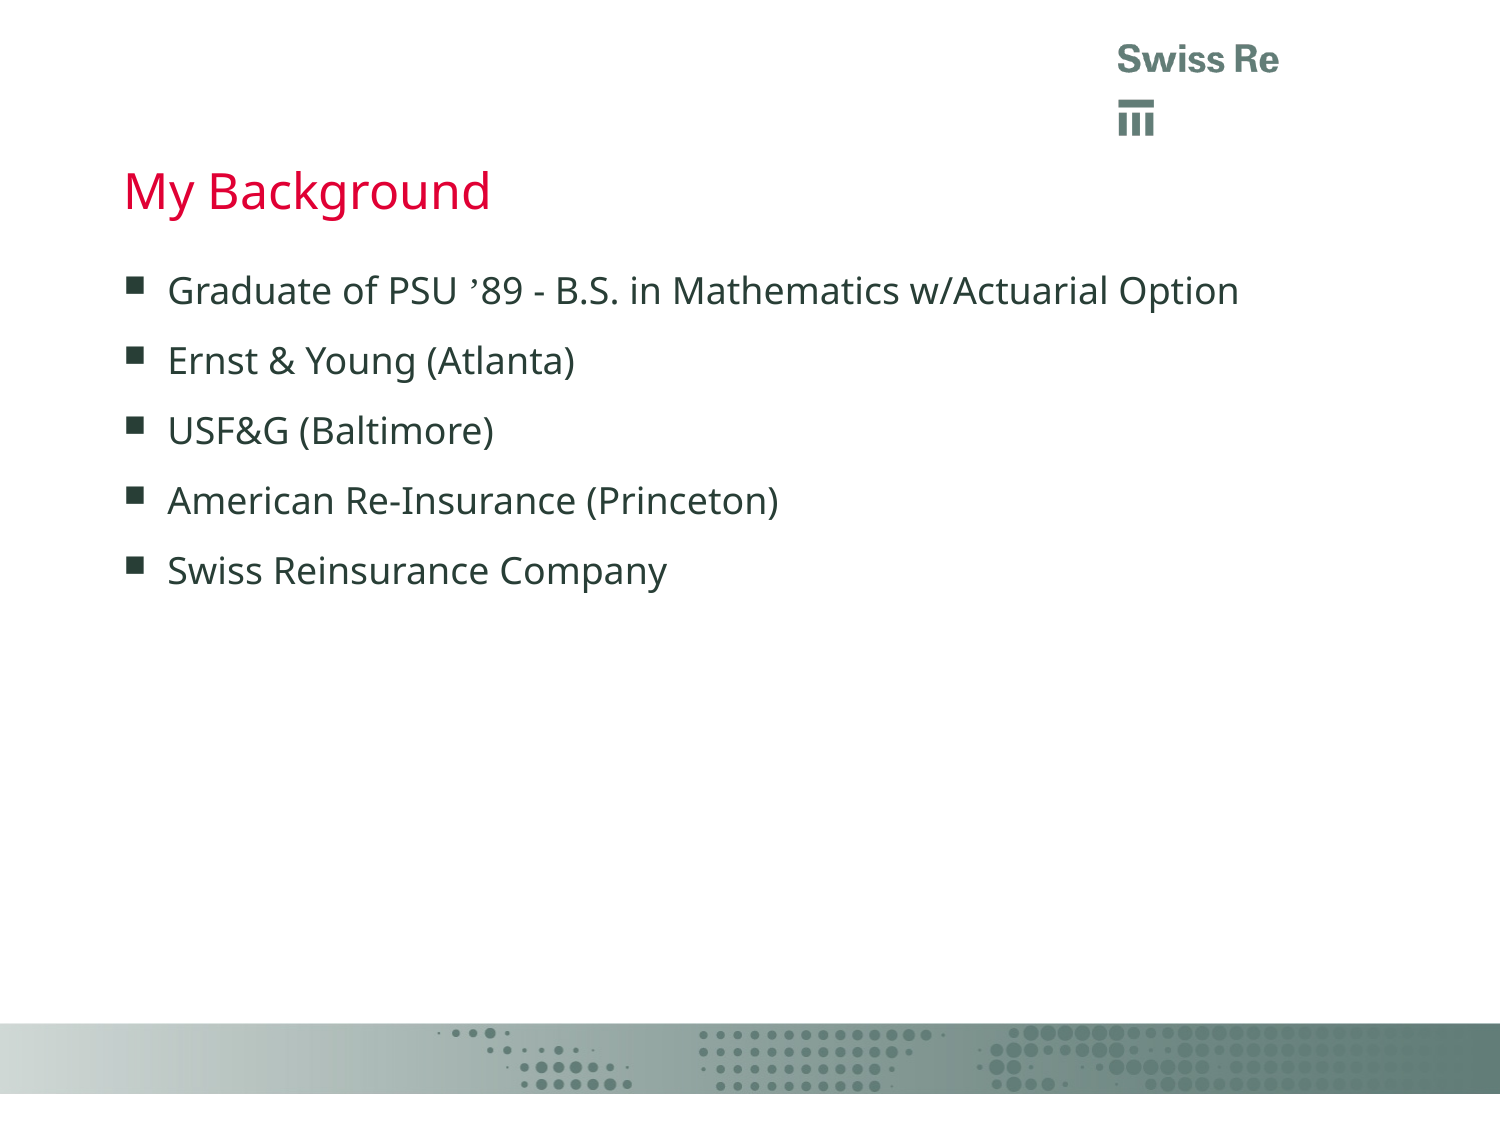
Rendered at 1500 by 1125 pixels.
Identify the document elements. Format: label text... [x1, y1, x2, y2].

list Graduate of PSU ’89 - B.S. in Mathematics w/Actuarial Option Ernst & Young (Atlanta) USF&G (Baltimore) American Re-Insurance (Princeton) Swiss Reinsurance Company [123, 267, 1412, 976]
picture [0, 1023, 1500, 1094]
title My Background [123, 78, 1081, 220]
picture [1116, 42, 1281, 138]
